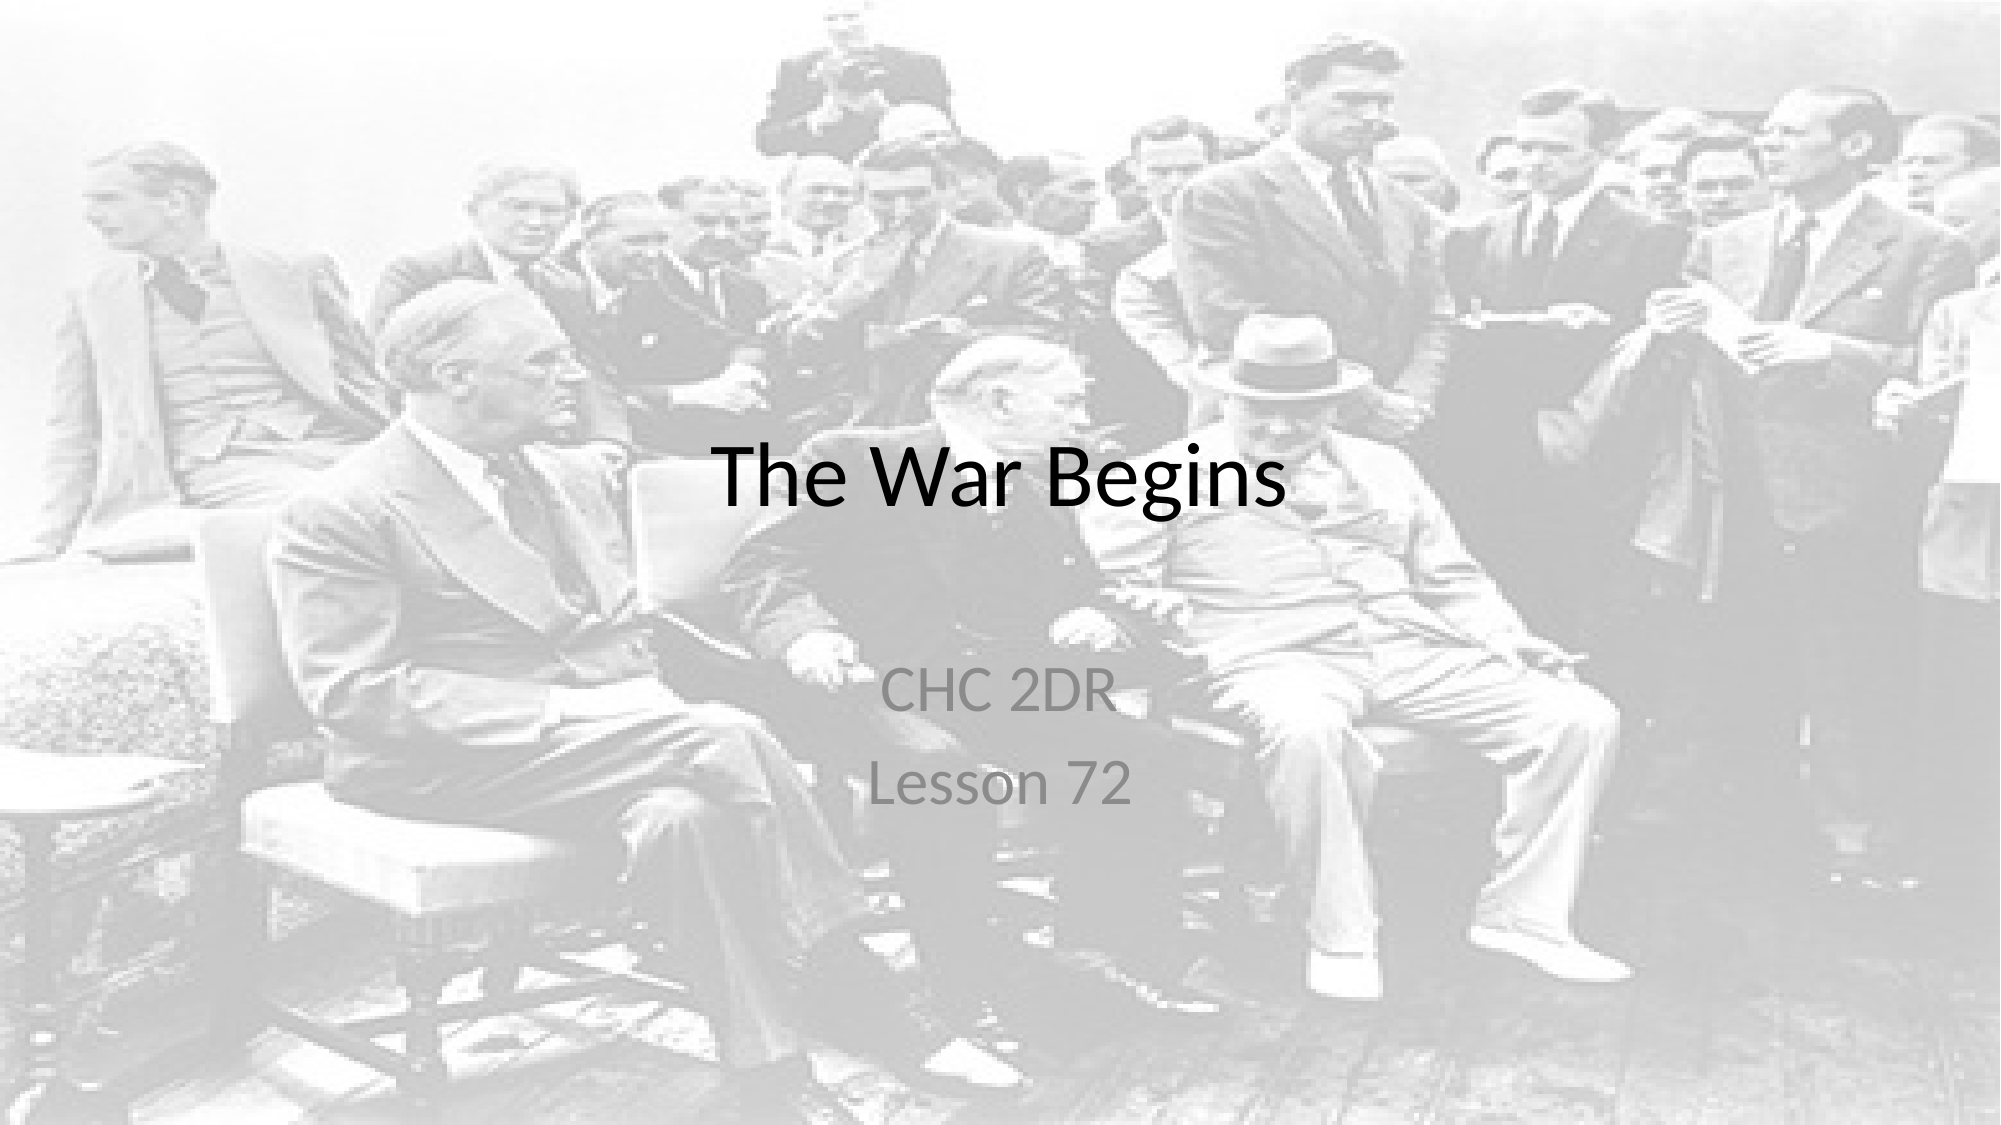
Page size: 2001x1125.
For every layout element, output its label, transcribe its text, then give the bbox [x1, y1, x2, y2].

title The War Begins [150, 349, 1850, 591]
subtitle CHC 2DR Lesson 72 [300, 637, 1700, 925]
